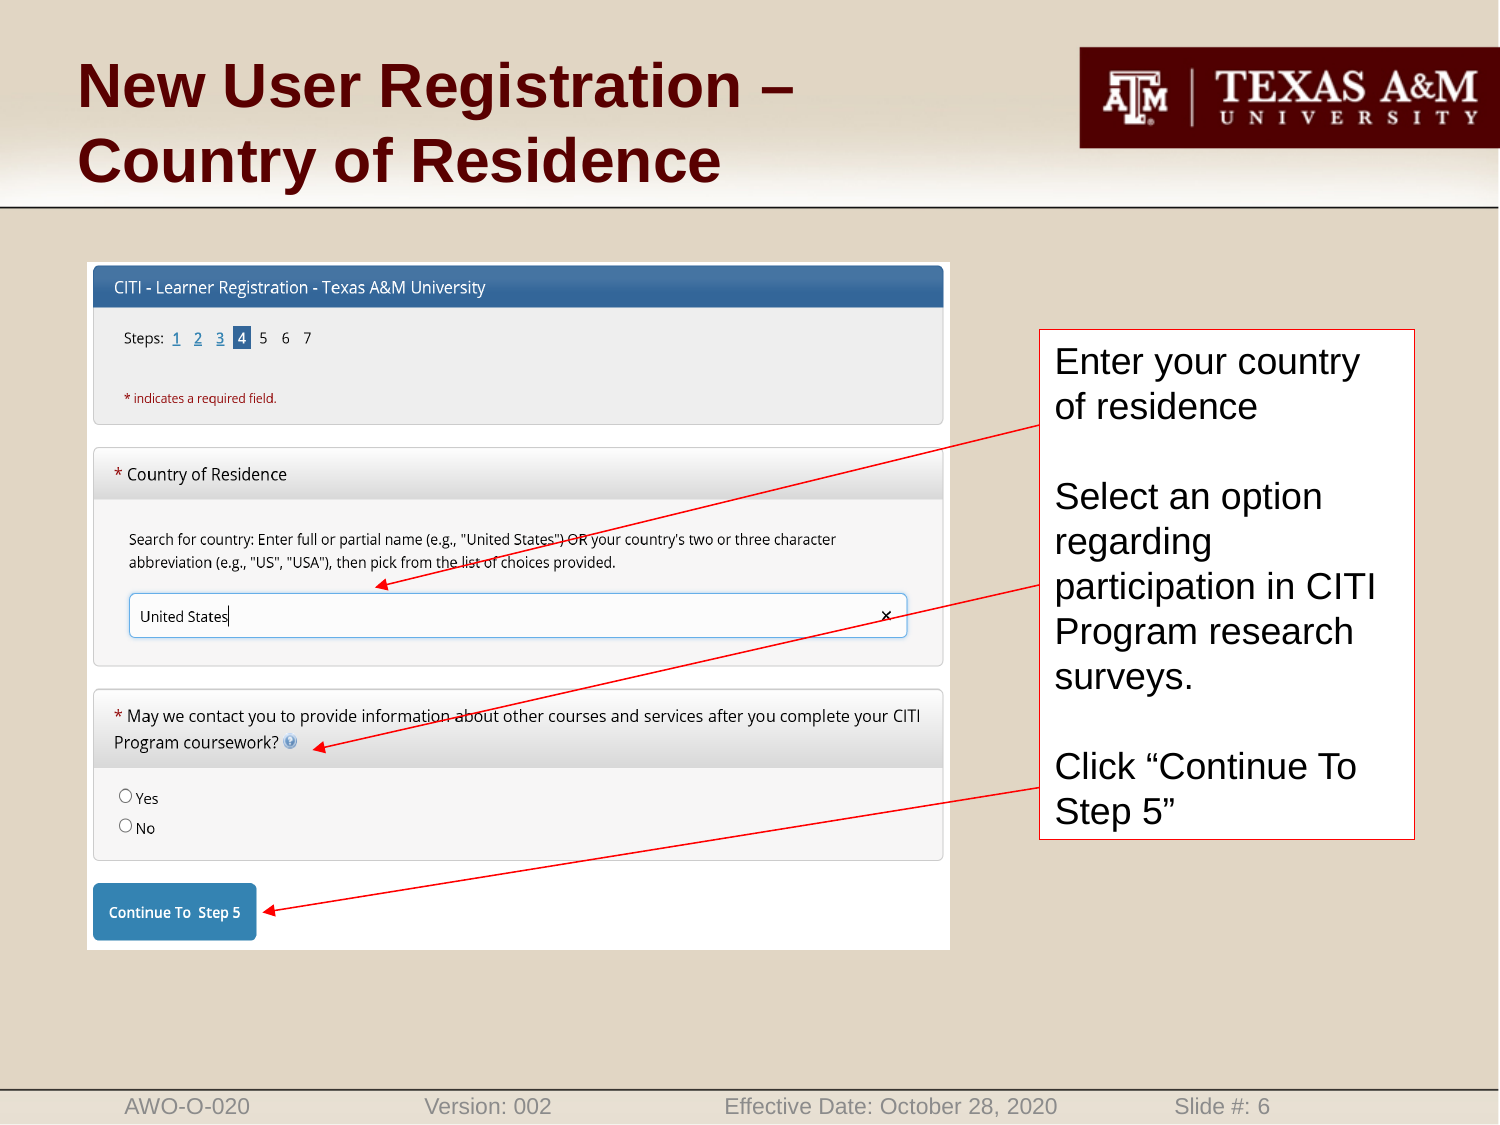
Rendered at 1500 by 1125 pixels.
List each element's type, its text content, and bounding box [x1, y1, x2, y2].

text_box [374, 424, 1040, 586]
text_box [262, 787, 1040, 913]
title New User Registration – Country of Residence [62, 35, 1063, 203]
text_box Enter your country of residence Select an option regarding participation in CITI Program research surveys. Click “Continue To Step 5” [1039, 329, 1415, 840]
picture [0, 0, 1500, 1125]
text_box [312, 587, 1040, 751]
